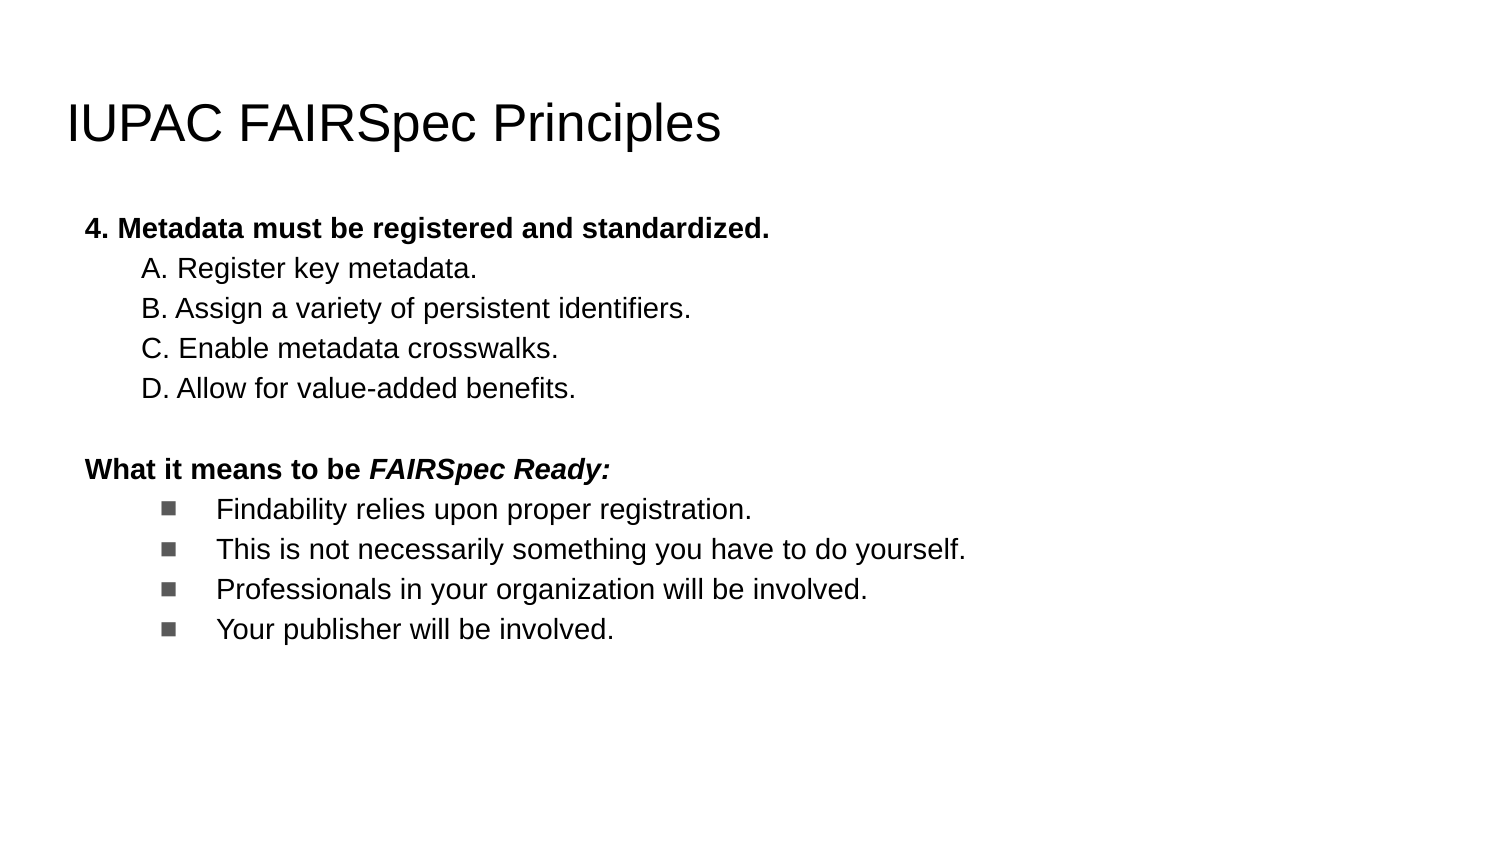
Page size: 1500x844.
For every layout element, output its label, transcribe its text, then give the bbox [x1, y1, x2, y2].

title IUPAC FAIRSpec Principles [51, 72, 1449, 167]
list 4. Metadata must be registered and standardized. A. Register key metadata. B. Assign a variety of persistent identifiers. C. Enable metadata crosswalks. D. Allow for value-added benefits. What it means to be FAIRSpec Ready: Findability relies upon proper registration. This is not necessarily something you have to do yourself. Professionals in your organization will be involved. Your publisher will be involved. [51, 189, 1449, 750]
